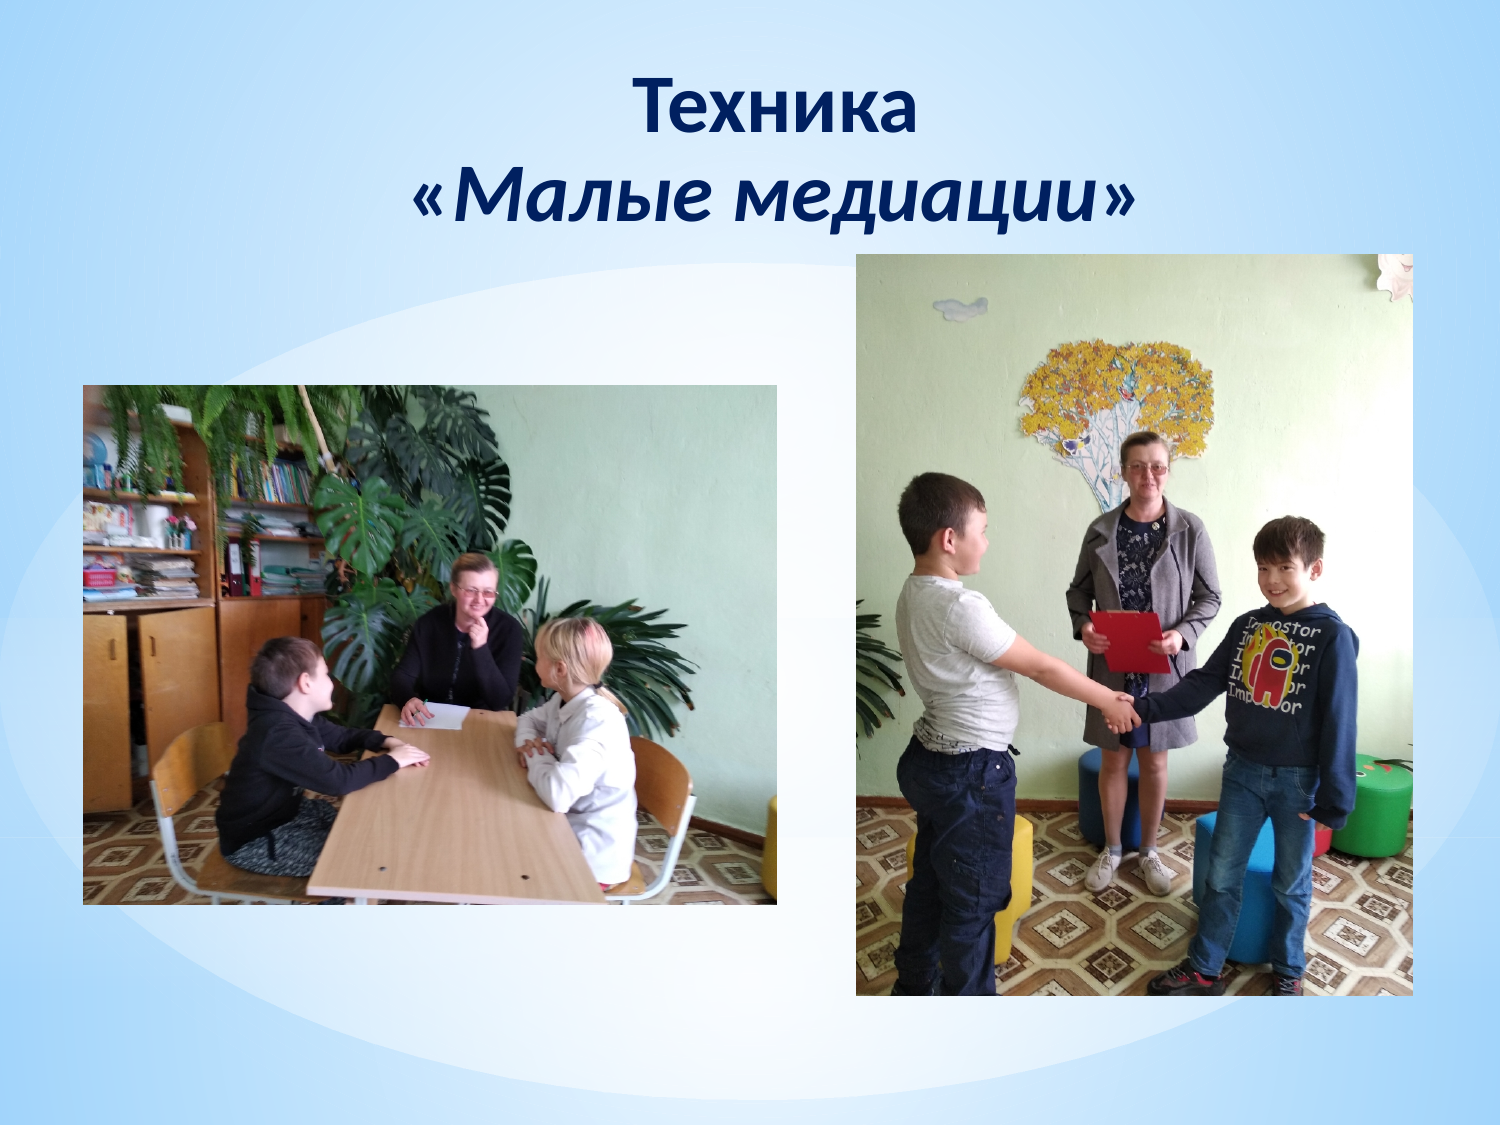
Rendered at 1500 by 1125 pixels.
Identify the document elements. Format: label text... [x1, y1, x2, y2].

picture [82, 385, 777, 906]
picture [856, 254, 1413, 996]
text_box Техника «Малые медиации» [194, 59, 1358, 210]
